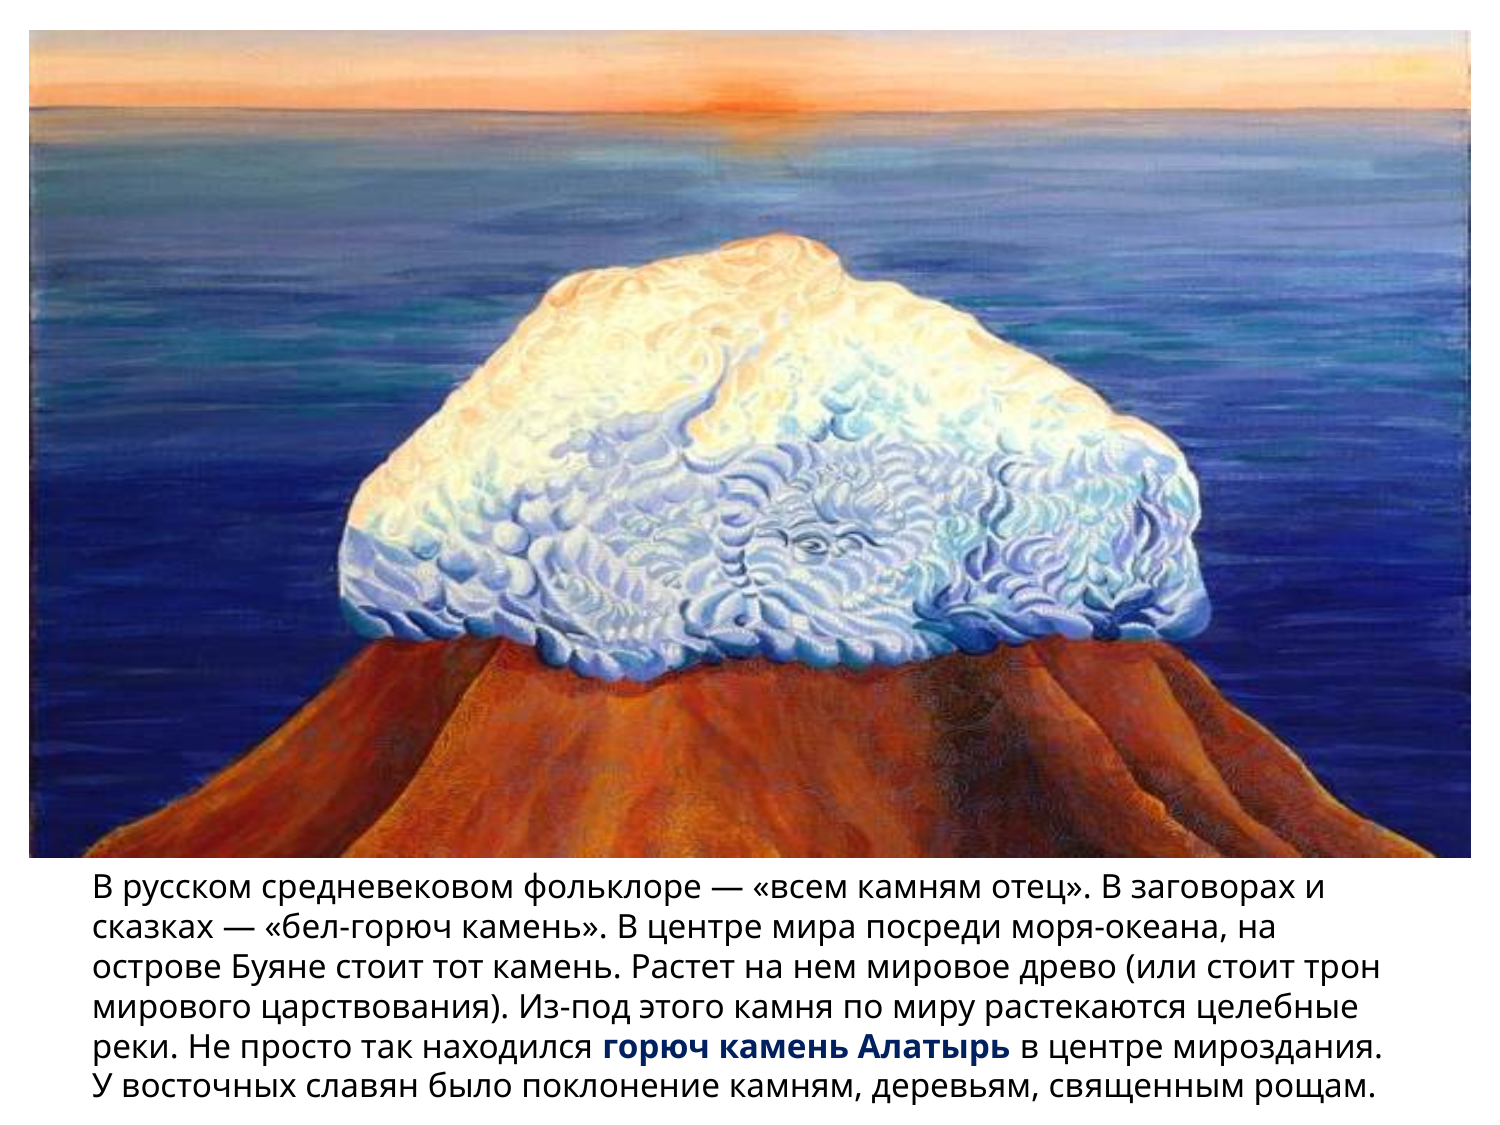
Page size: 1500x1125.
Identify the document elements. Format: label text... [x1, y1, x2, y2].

picture [28, 30, 1471, 859]
list В русском средневековом фольклоре — «всем камням отец». В заговорах и сказках — «бел-горюч камень». В центре мира посреди моря-океана, на острове Буяне стоит тот камень. Растет на нем мировое древо (или стоит трон мирового царствования). Из-под этого камня по миру растекаются целебные реки. Не просто так находился горюч камень Алатырь в центре мироздания. У восточных славян было поклонение камням, деревьям, священным рощам. [76, 870, 1424, 1125]
